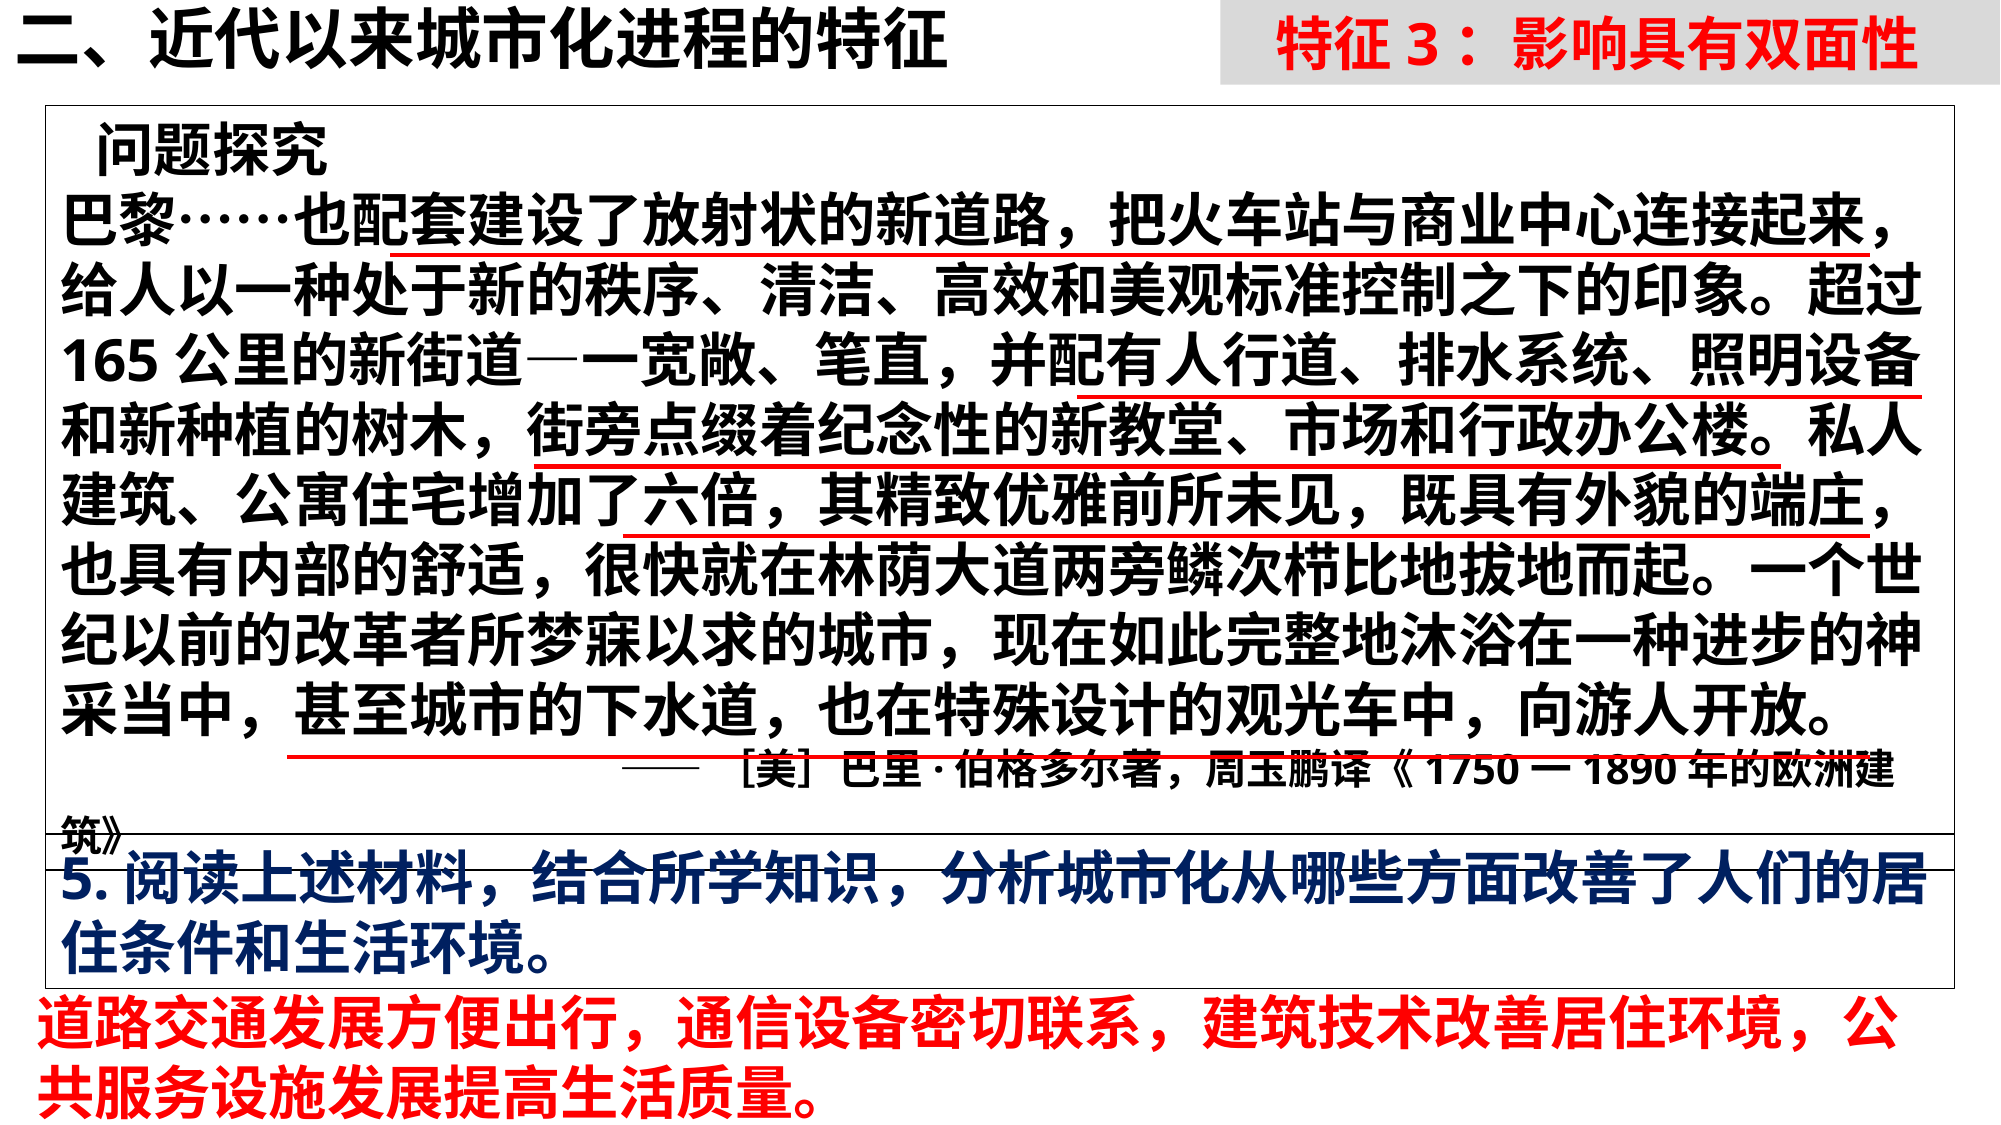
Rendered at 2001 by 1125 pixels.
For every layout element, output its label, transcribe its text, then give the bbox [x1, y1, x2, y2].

text_box 道路交通发展方便出行，通信设备密切联系，建筑技术改善居住环境，公共服务设施发展提高生活质量。 [21, 978, 1955, 1125]
text_box 问题探究 巴黎……也配套建设了放射状的新道路，把火车站与商业中心连接起来，给人以一种处于新的秩序、清洁、高效和美观标准控制之下的印象。超过165公里的新街道—一宽敞、笔直，并配有人行道、排水系统、照明设备和新种植的树木，街旁点缀着纪念性的新教堂、市场和行政办公楼。私人建筑、公寓住宅增加了六倍，其精致优雅前所未见，既具有外貌的端庄，也具有内部的舒适，很快就在林荫大道两旁鳞次栉比地拔地而起。一个世纪以前的改革者所梦寐以求的城市，现在如此完整地沐浴在一种进步的神采当中，甚至城市的下水道，也在特殊设计的观光车中，向游人开放。 ——［美］巴里·伯格多尔著，周玉鹏译《1750一1890年的欧洲建筑》 [45, 105, 1955, 833]
text_box 二、近代以来城市化进程的特征 [0, 0, 999, 85]
text_box 5.阅读上述材料，结合所学知识，分析城市化从哪些方面改善了人们的居住条件和生活环境。 [45, 833, 1955, 978]
text_box 特征3：影响具有双面性 [1220, 0, 2000, 85]
